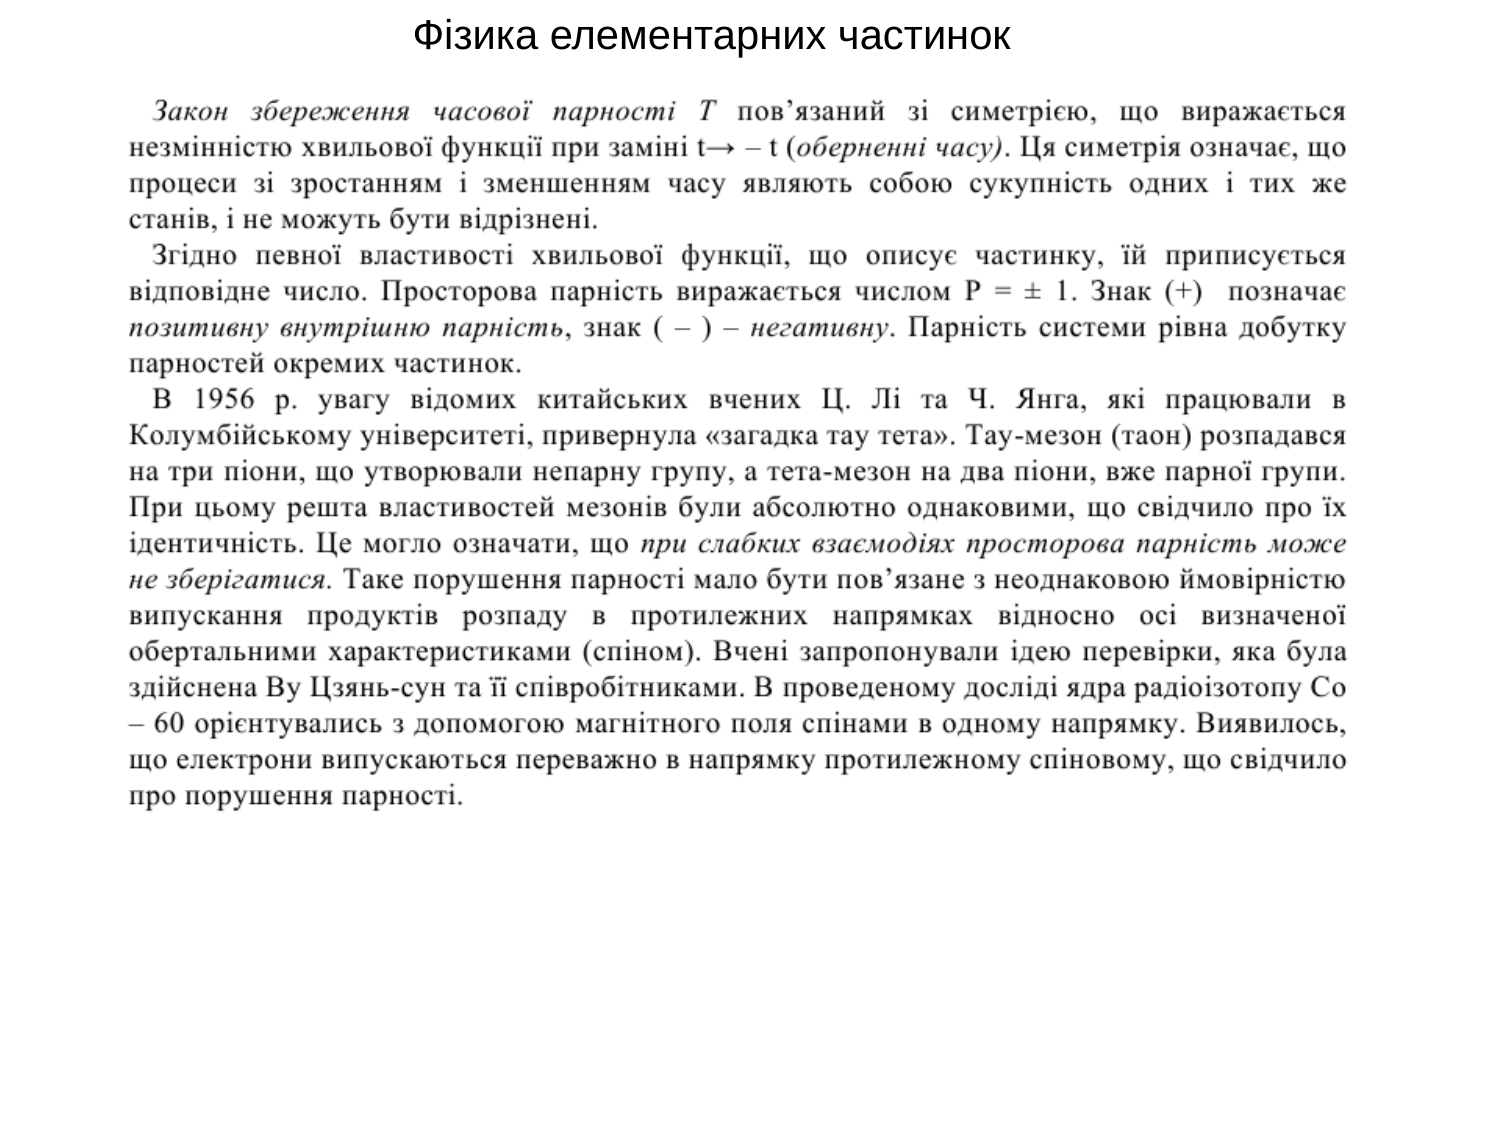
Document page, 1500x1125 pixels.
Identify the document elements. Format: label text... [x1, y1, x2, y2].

picture [116, 89, 1383, 814]
text_box Фізика елементарних частинок [397, 0, 1026, 65]
